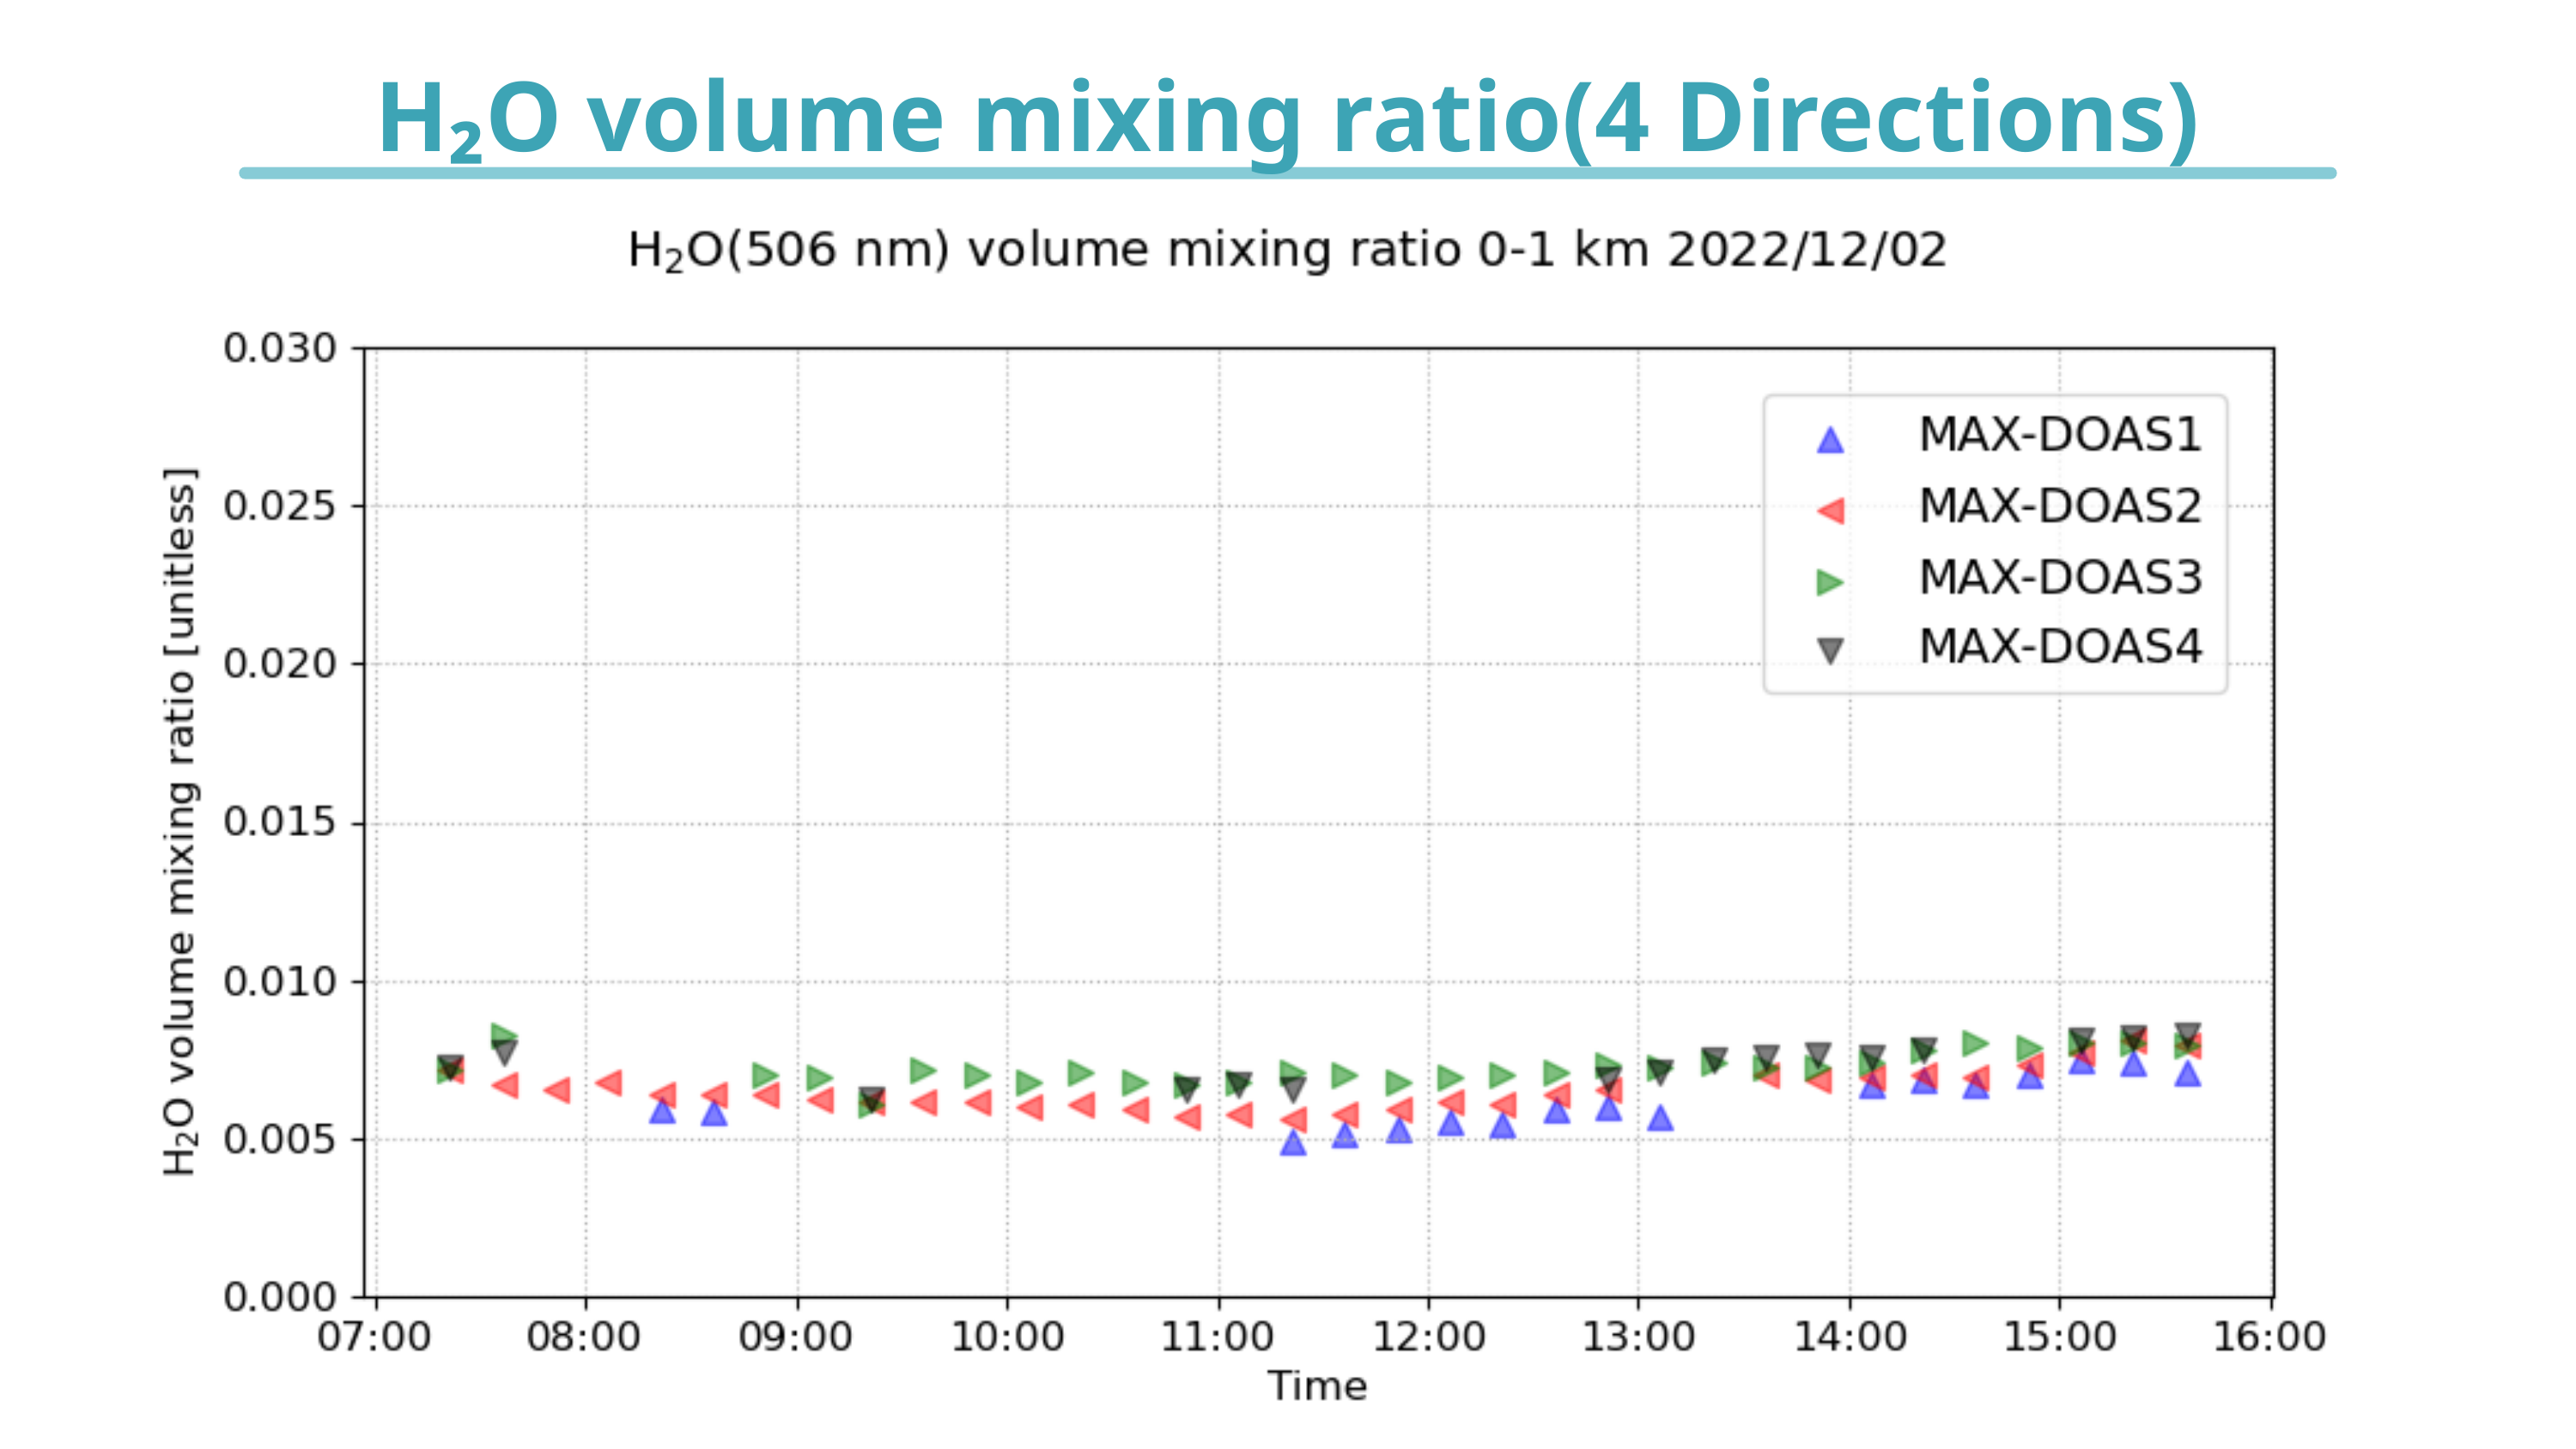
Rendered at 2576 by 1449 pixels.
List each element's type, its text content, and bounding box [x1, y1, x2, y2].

text_box H₂O volume mixing ratio(4 Directions) [85, 12, 2490, 171]
picture [55, 200, 2521, 1434]
